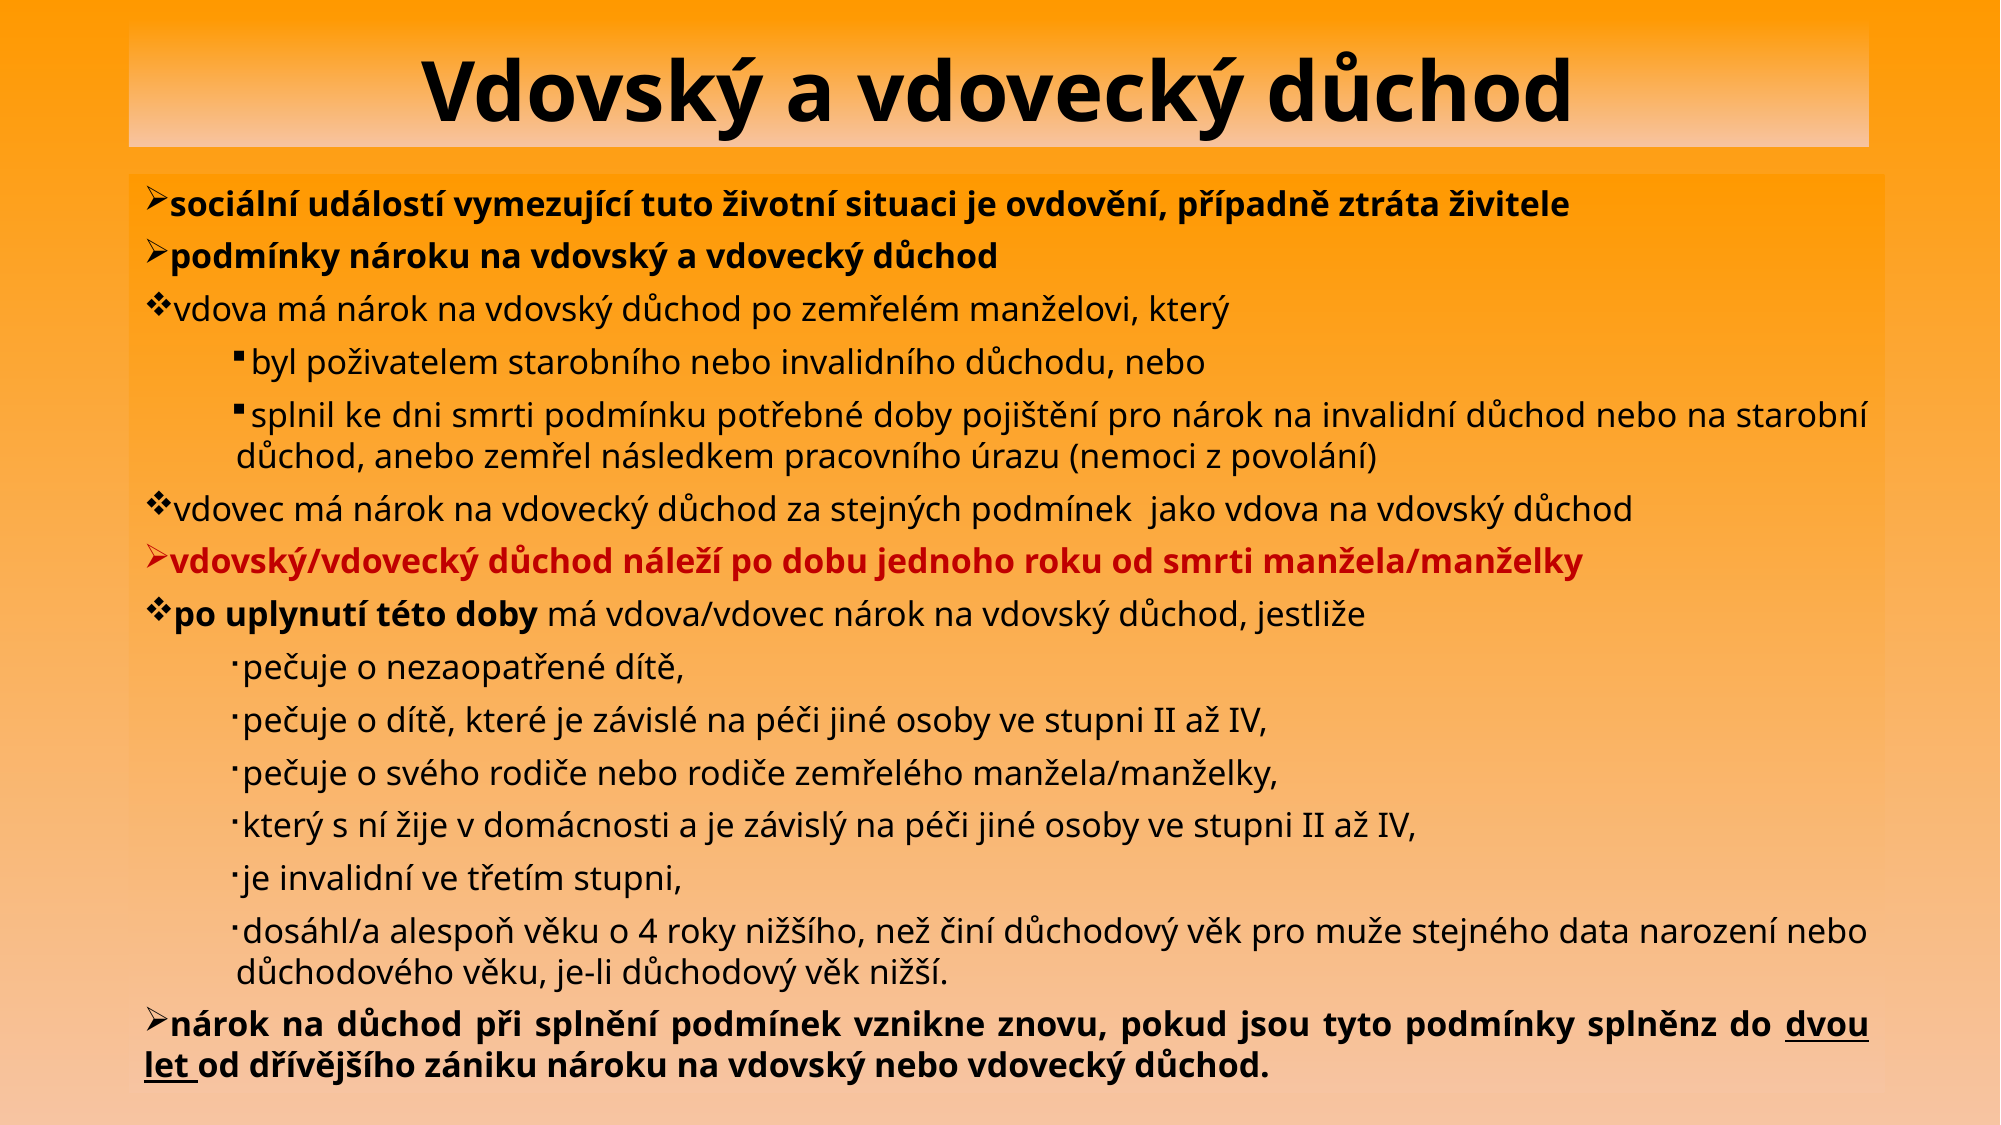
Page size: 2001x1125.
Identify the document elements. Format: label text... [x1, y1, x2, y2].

title Vdovský a vdovecký důchod [128, 18, 1869, 147]
subtitle sociální událostí vymezující tuto životní situaci je ovdovění, případně ztráta živitele podmínky nároku na vdovský a vdovecký důchod vdova má nárok na vdovský důchod po zemřelém manželovi, který byl poživatelem starobního nebo invalidního důchodu, nebo splnil ke dni smrti podmínku potřebné doby pojištění pro nárok na invalidní důchod nebo na starobní důchod, anebo zemřel následkem pracovního úrazu (nemoci z povolání) vdovec má nárok na vdovecký důchod za stejných podmínek jako vdova na vdovský důchod vdovský/vdovecký důchod náleží po dobu jednoho roku od smrti manžela/manželky po uplynutí této doby má vdova/vdovec nárok na vdovský důchod, jestliže pečuje o nezaopatřené dítě, pečuje o dítě, které je závislé na péči jiné osoby ve stupni II až IV, pečuje o svého rodiče nebo rodiče zemřelého manžela/manželky, který s ní žije v domácnosti a je závislý na péči jiné osoby ve stupni II až IV, je invalidní ve třetím stupni, dosáhl/a alespoň věku o 4 roky nižšího, než činí důchodový věk pro muže stejného data narození nebo důchodového věku, je-li důchodový věk nižší. nárok na důchod při splnění podmínek vznikne znovu, pokud jsou tyto podmínky splněnz do dvou let od dřívějšího zániku nároku na vdovský nebo vdovecký důchod. [128, 174, 1885, 1093]
